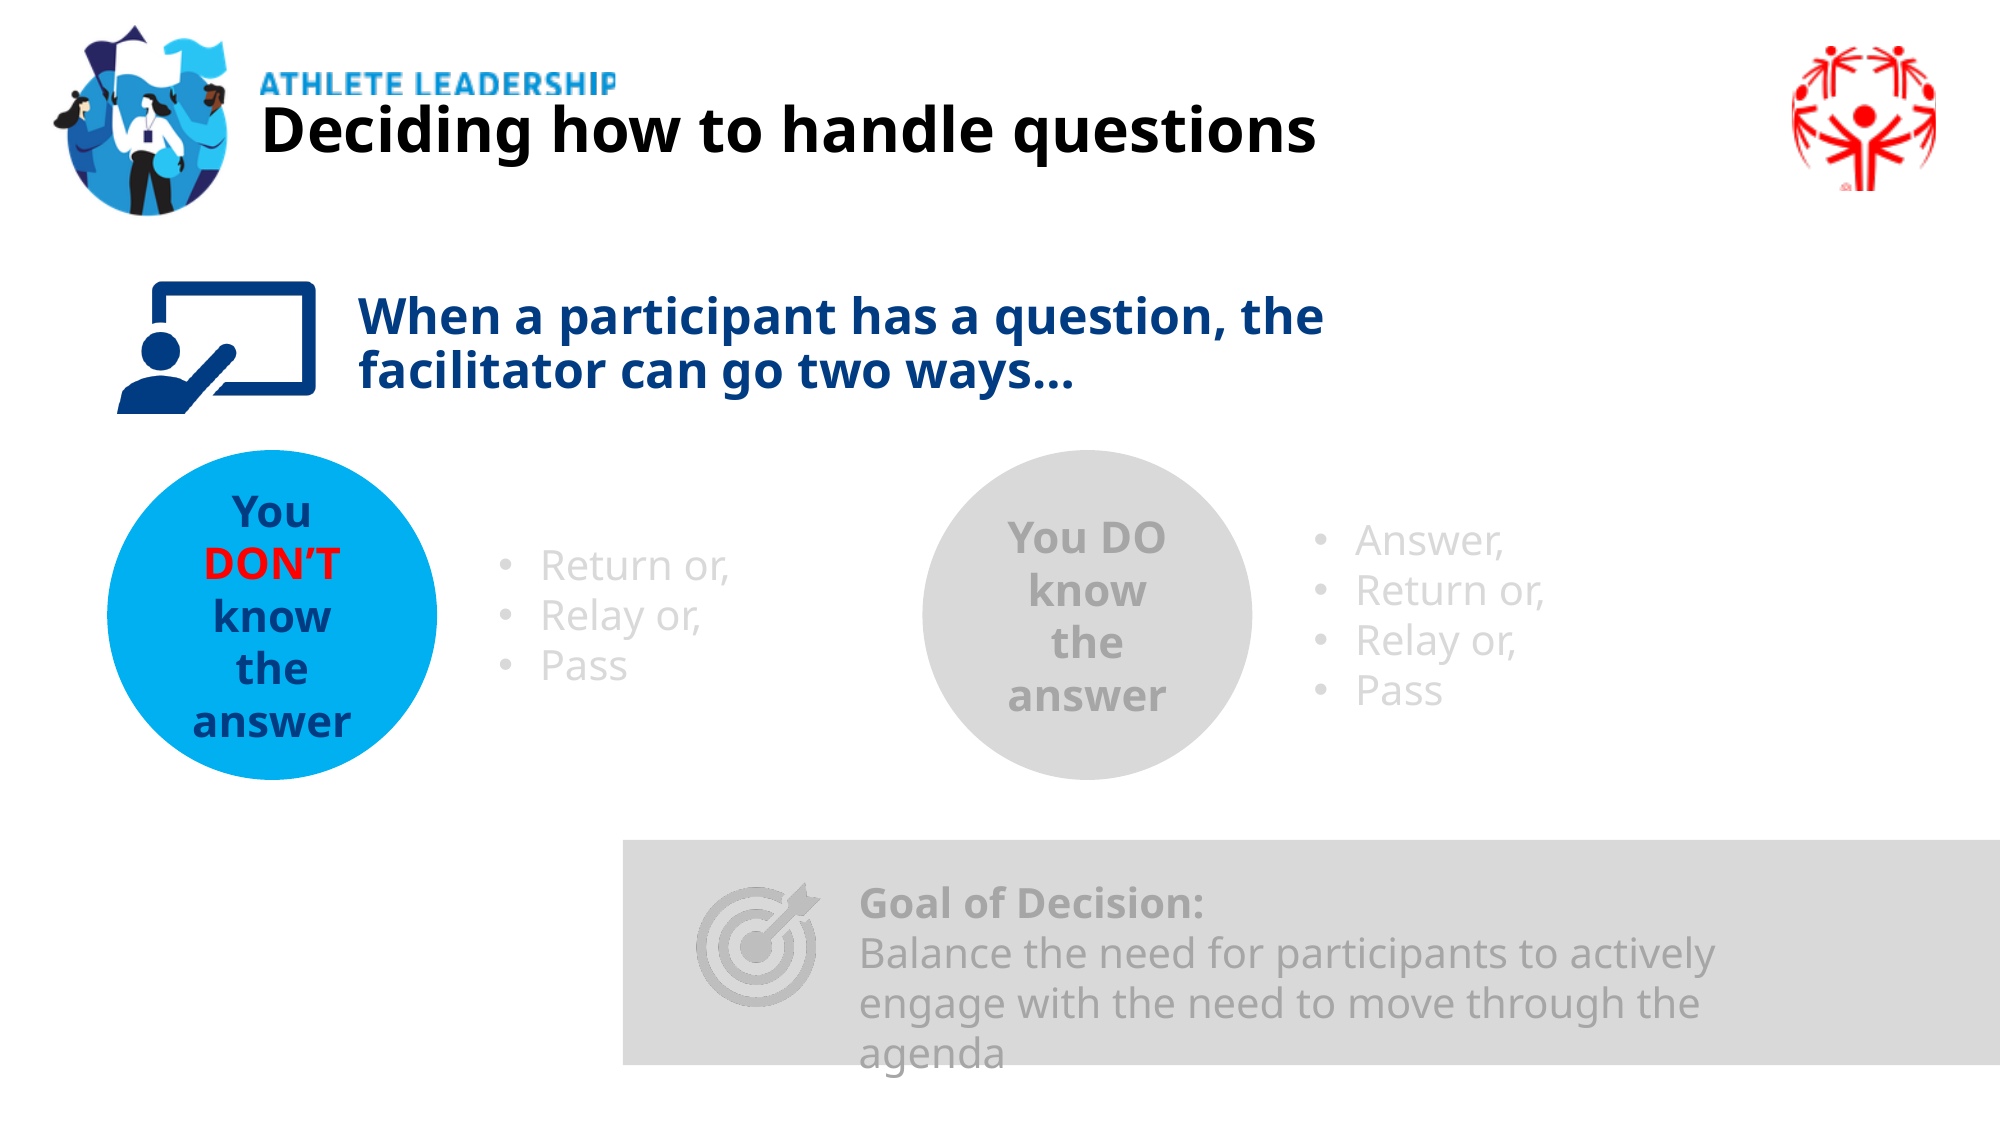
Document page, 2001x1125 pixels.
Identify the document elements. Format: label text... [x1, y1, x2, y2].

picture [683, 869, 834, 1020]
text_box Answer, Return or, Relay or, Pass [1283, 506, 1614, 722]
text_box [622, 839, 2000, 1066]
text_box Return or, Relay or, Pass [468, 531, 799, 697]
text_box [106, 238, 326, 457]
list Deciding how to handle questions [245, 91, 1460, 168]
picture [32, 6, 260, 235]
text_box You DON’T know the answer [106, 449, 439, 781]
text_box Goal of Decision: Balance the need for participants to actively engage with the need to move through the agenda [843, 869, 1848, 1084]
text_box You DO know the answer [921, 449, 1254, 781]
text_box When a participant has a question, the facilitator can go two ways… [343, 284, 1531, 422]
